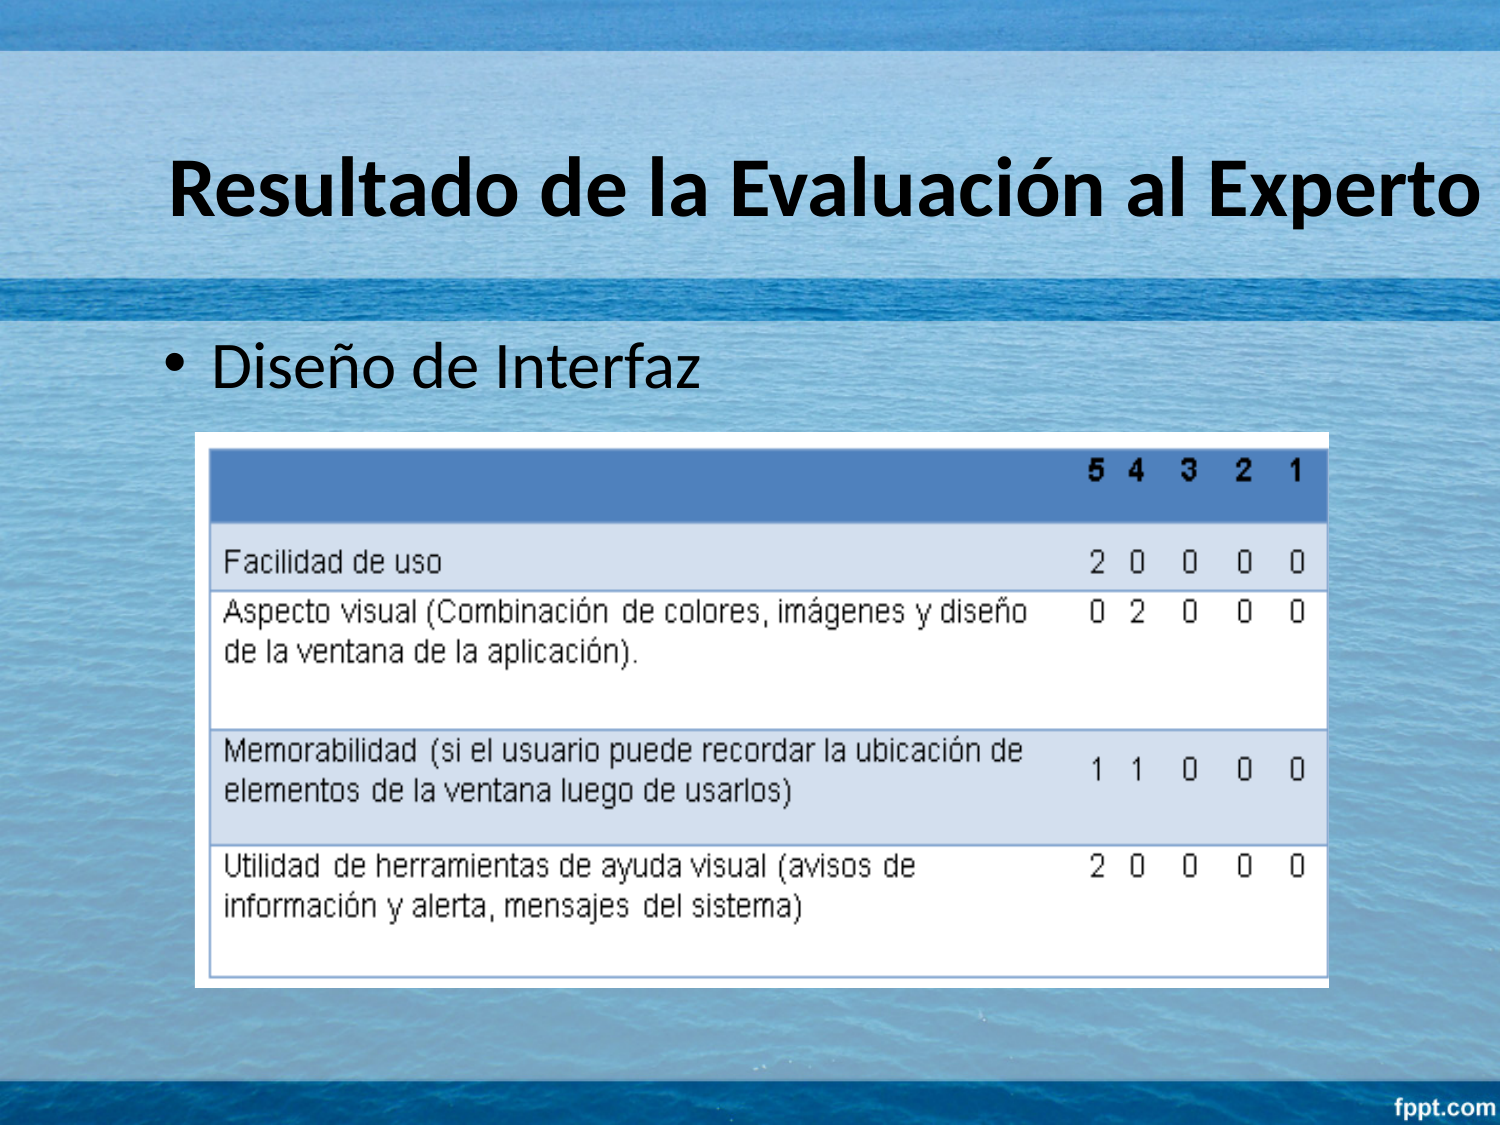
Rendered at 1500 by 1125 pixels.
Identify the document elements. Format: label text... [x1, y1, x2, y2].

title Resultado de la Evaluación al Experto [151, 77, 1500, 287]
text_box Diseño de Interfaz [149, 314, 717, 409]
picture [0, 0, 1500, 1125]
